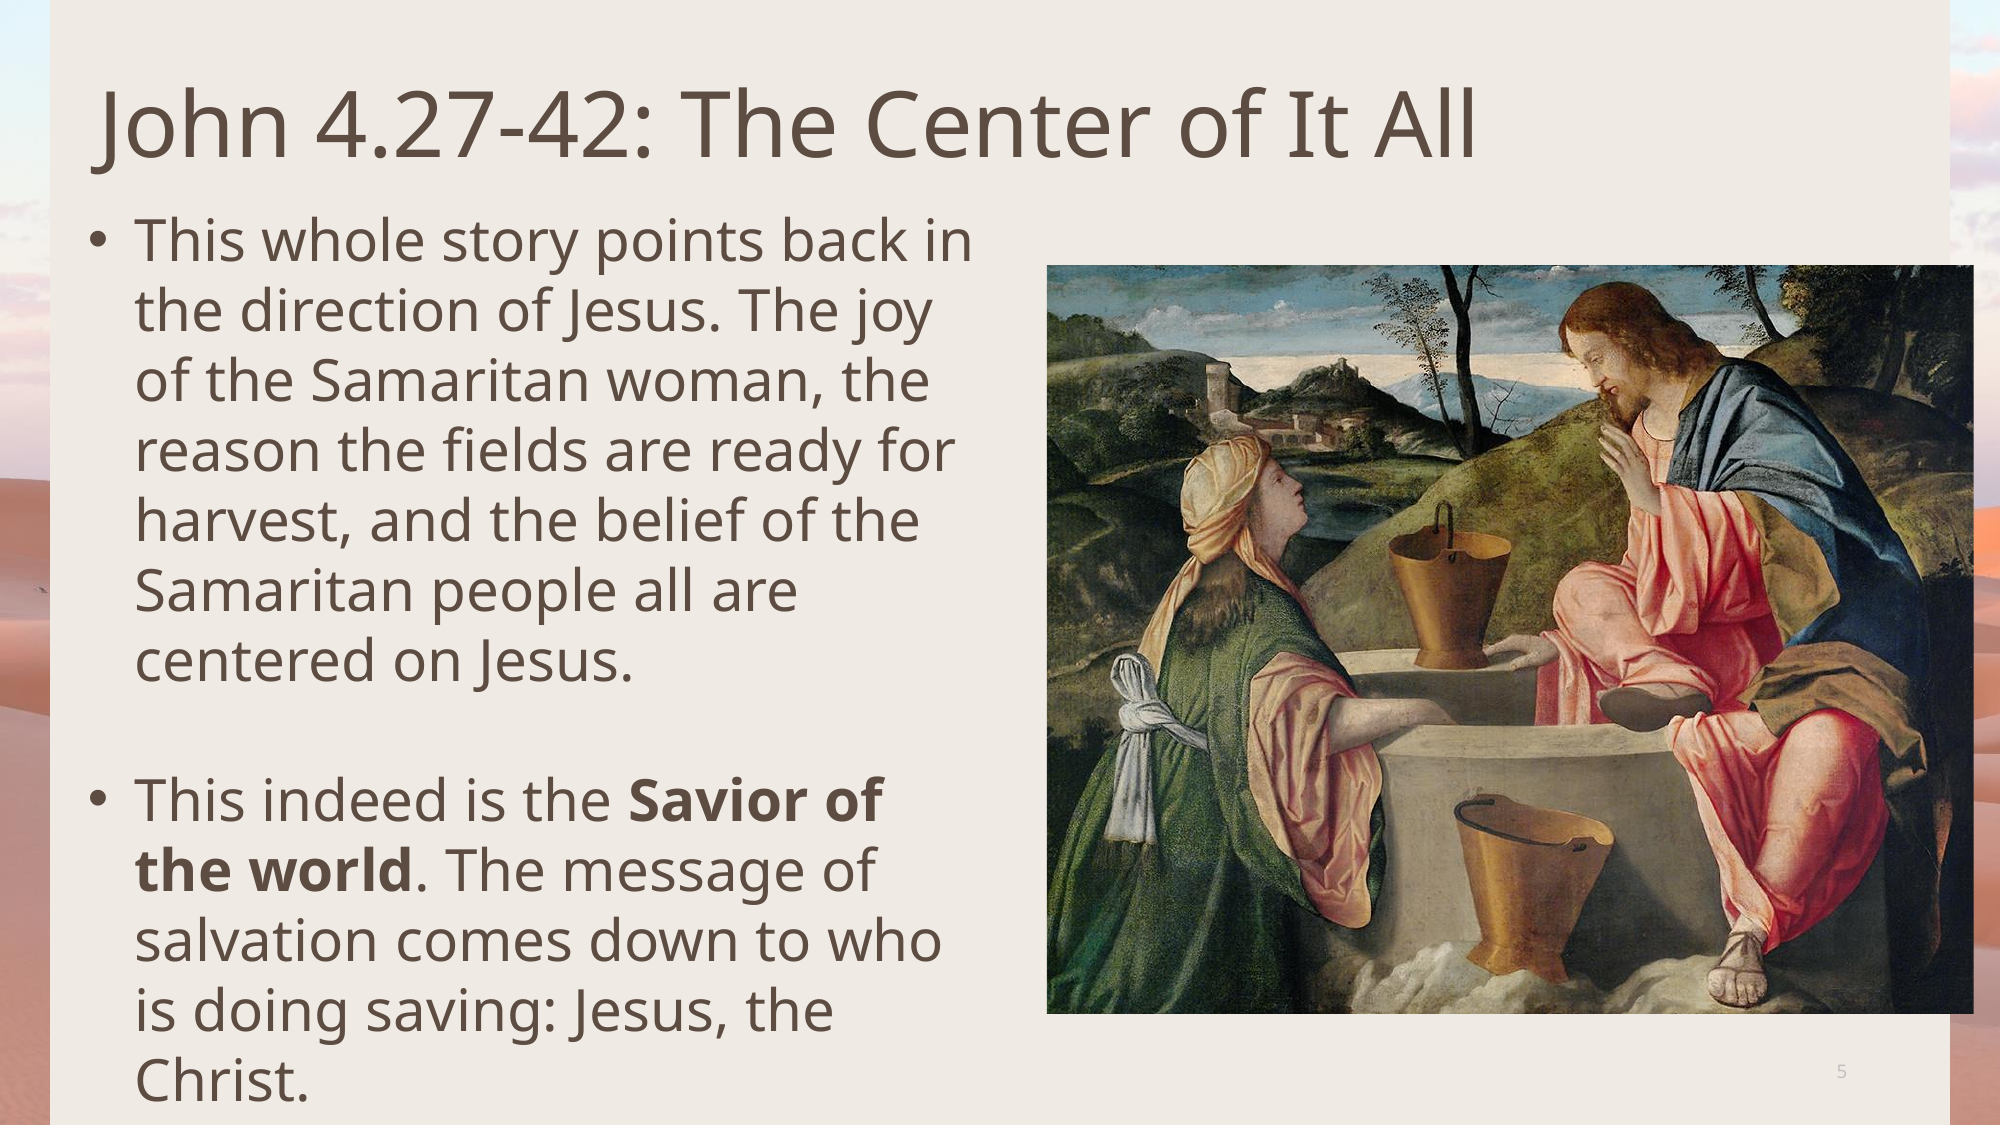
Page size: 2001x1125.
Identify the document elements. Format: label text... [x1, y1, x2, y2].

slide_number 5 [1412, 1042, 1863, 1103]
picture [0, 0, 50, 1125]
title John 4.27-42: The Center of It All [83, 18, 1809, 237]
picture [1950, 0, 2000, 1125]
text_box This whole story points back in the direction of Jesus. The joy of the Samaritan woman, the reason the fields are ready for harvest, and the belief of the Samaritan people all are centered on Jesus. This indeed is the Savior of the world. The message of salvation comes down to who is doing saving: Jesus, the Christ. [73, 195, 1000, 1121]
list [1046, 265, 1974, 1014]
